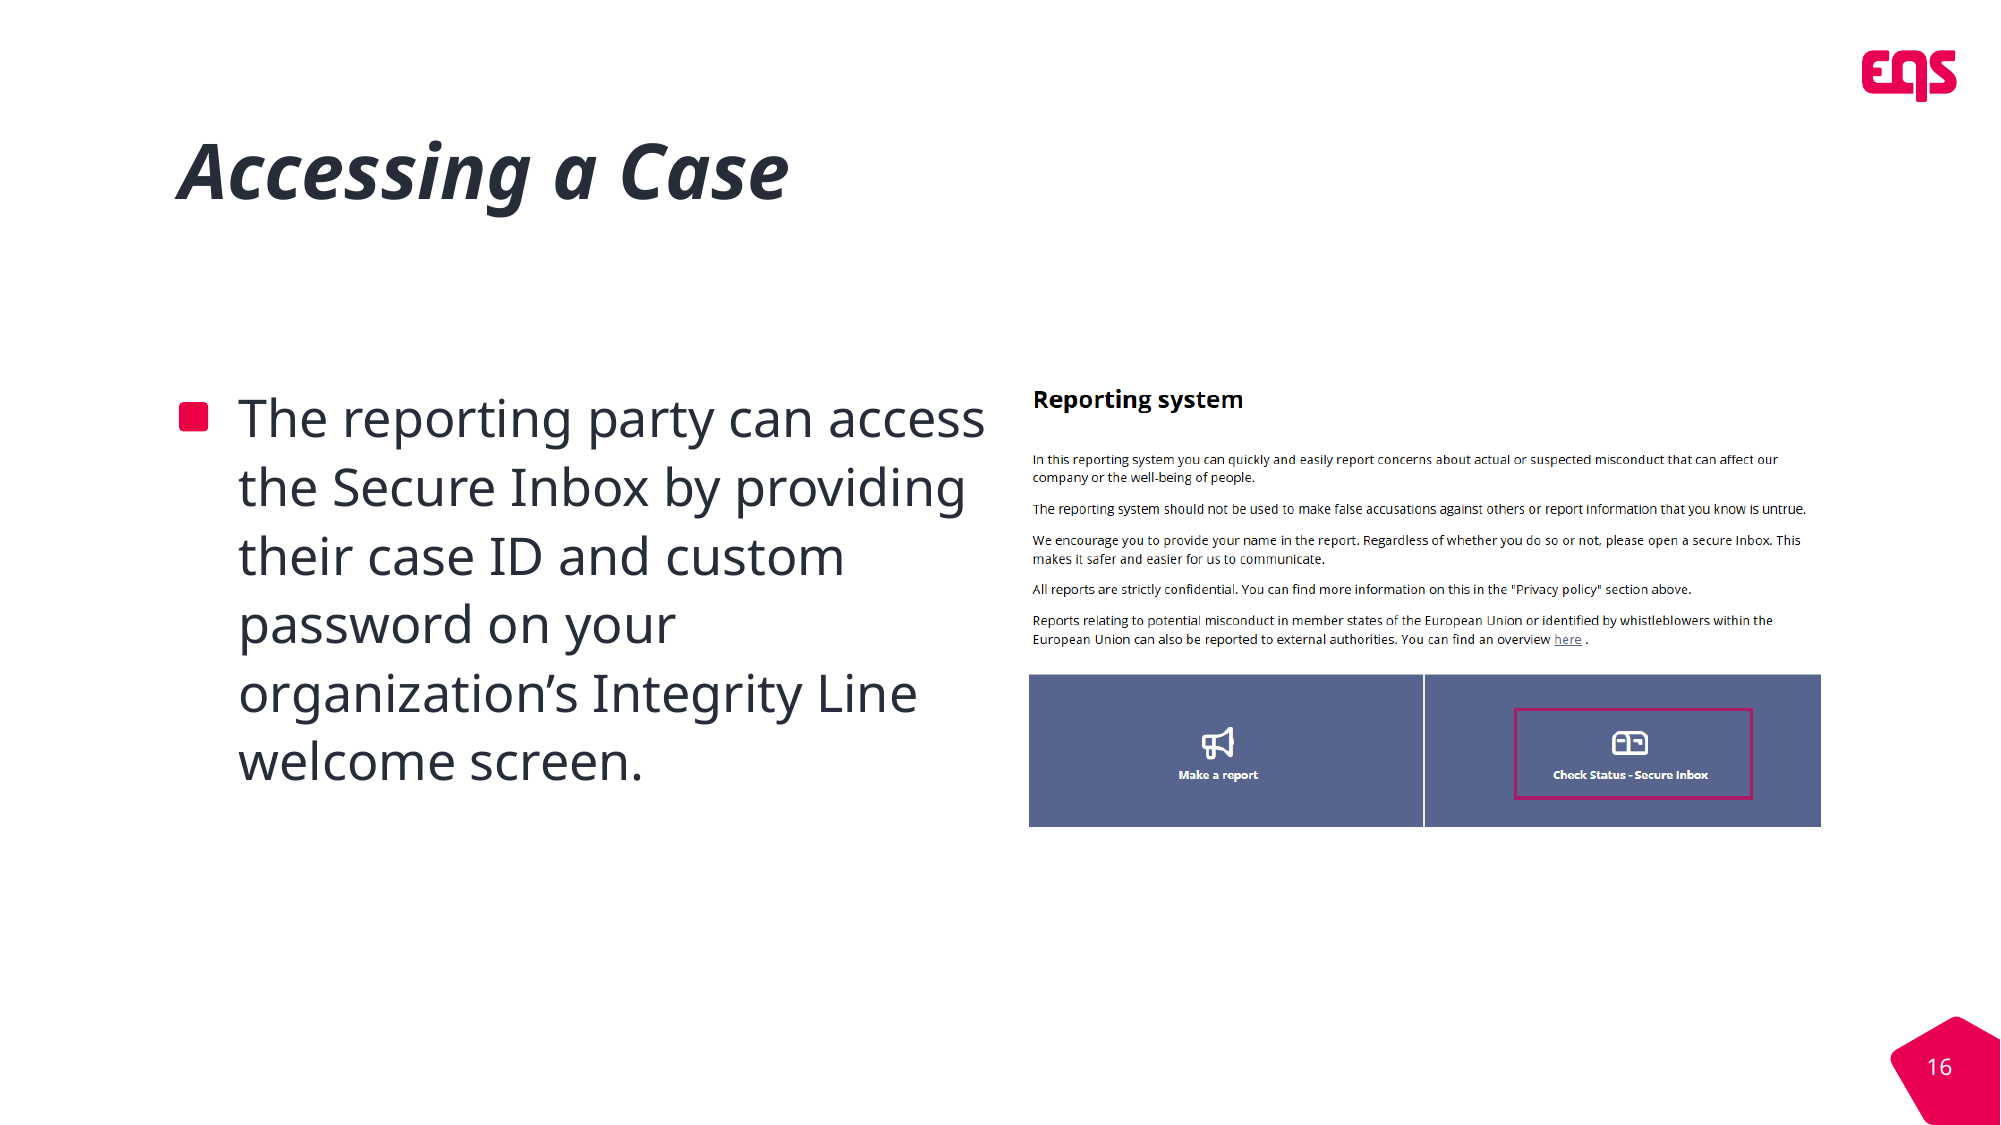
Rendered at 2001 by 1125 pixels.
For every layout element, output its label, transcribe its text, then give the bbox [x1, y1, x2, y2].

picture [1029, 379, 1821, 827]
slide_number 16 [1890, 1016, 2000, 1125]
text_box The reporting party can access the Secure Inbox by providing their case ID and custom password on your organization’s Integrity Line welcome screen. [179, 379, 1001, 994]
title Accessing a Case [179, 129, 1821, 229]
